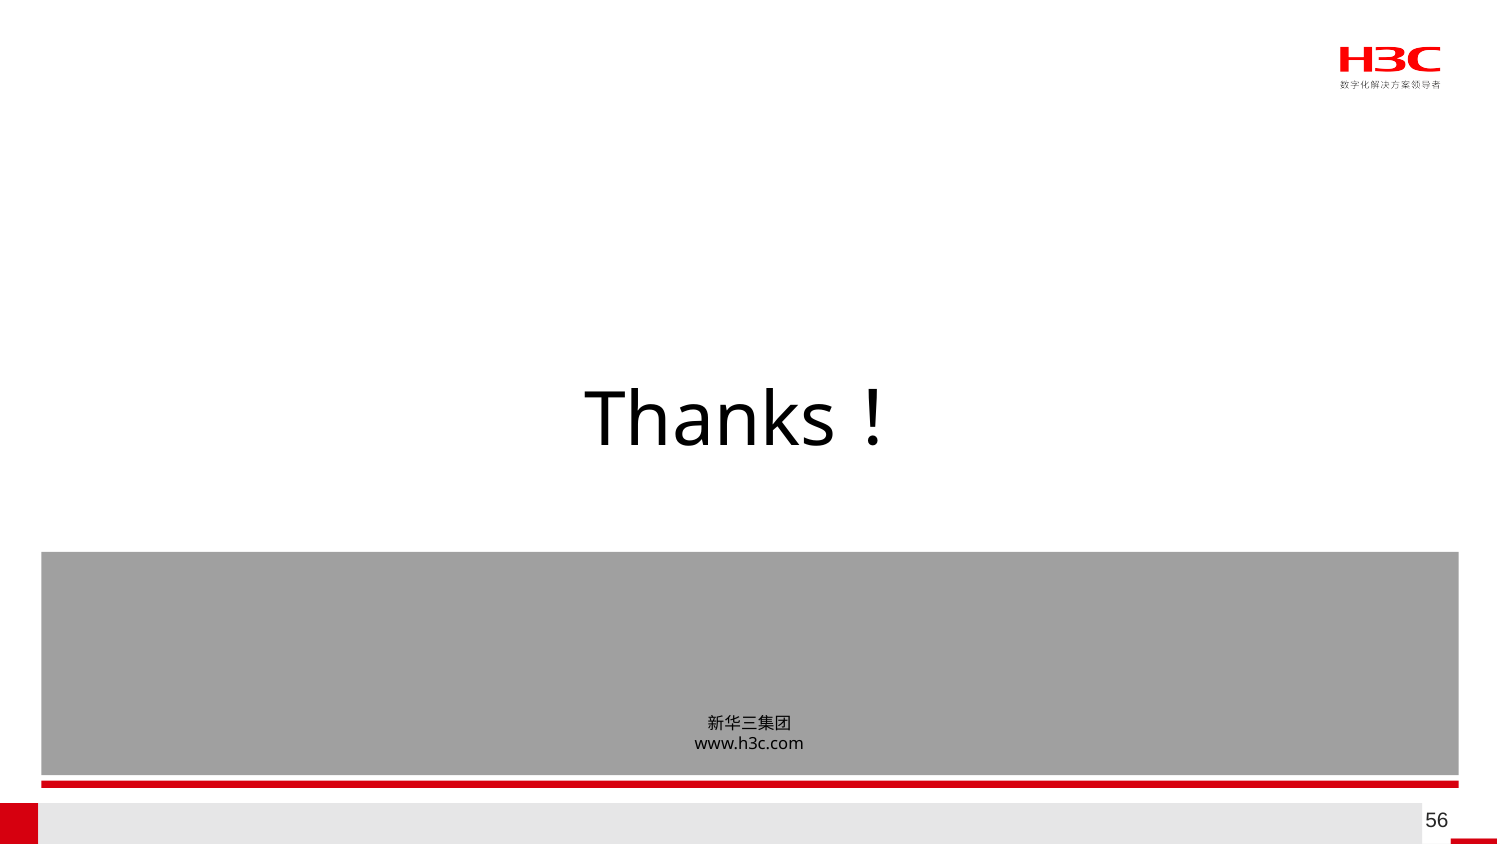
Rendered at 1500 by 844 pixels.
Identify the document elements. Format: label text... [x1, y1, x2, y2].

picture [0, 803, 1499, 844]
text_box Thanks！ [569, 362, 961, 468]
picture [1314, 32, 1466, 103]
text_box [41, 551, 1459, 776]
text_box 新华三集团 www.h3c.com [679, 705, 820, 760]
text_box [41, 780, 1459, 788]
